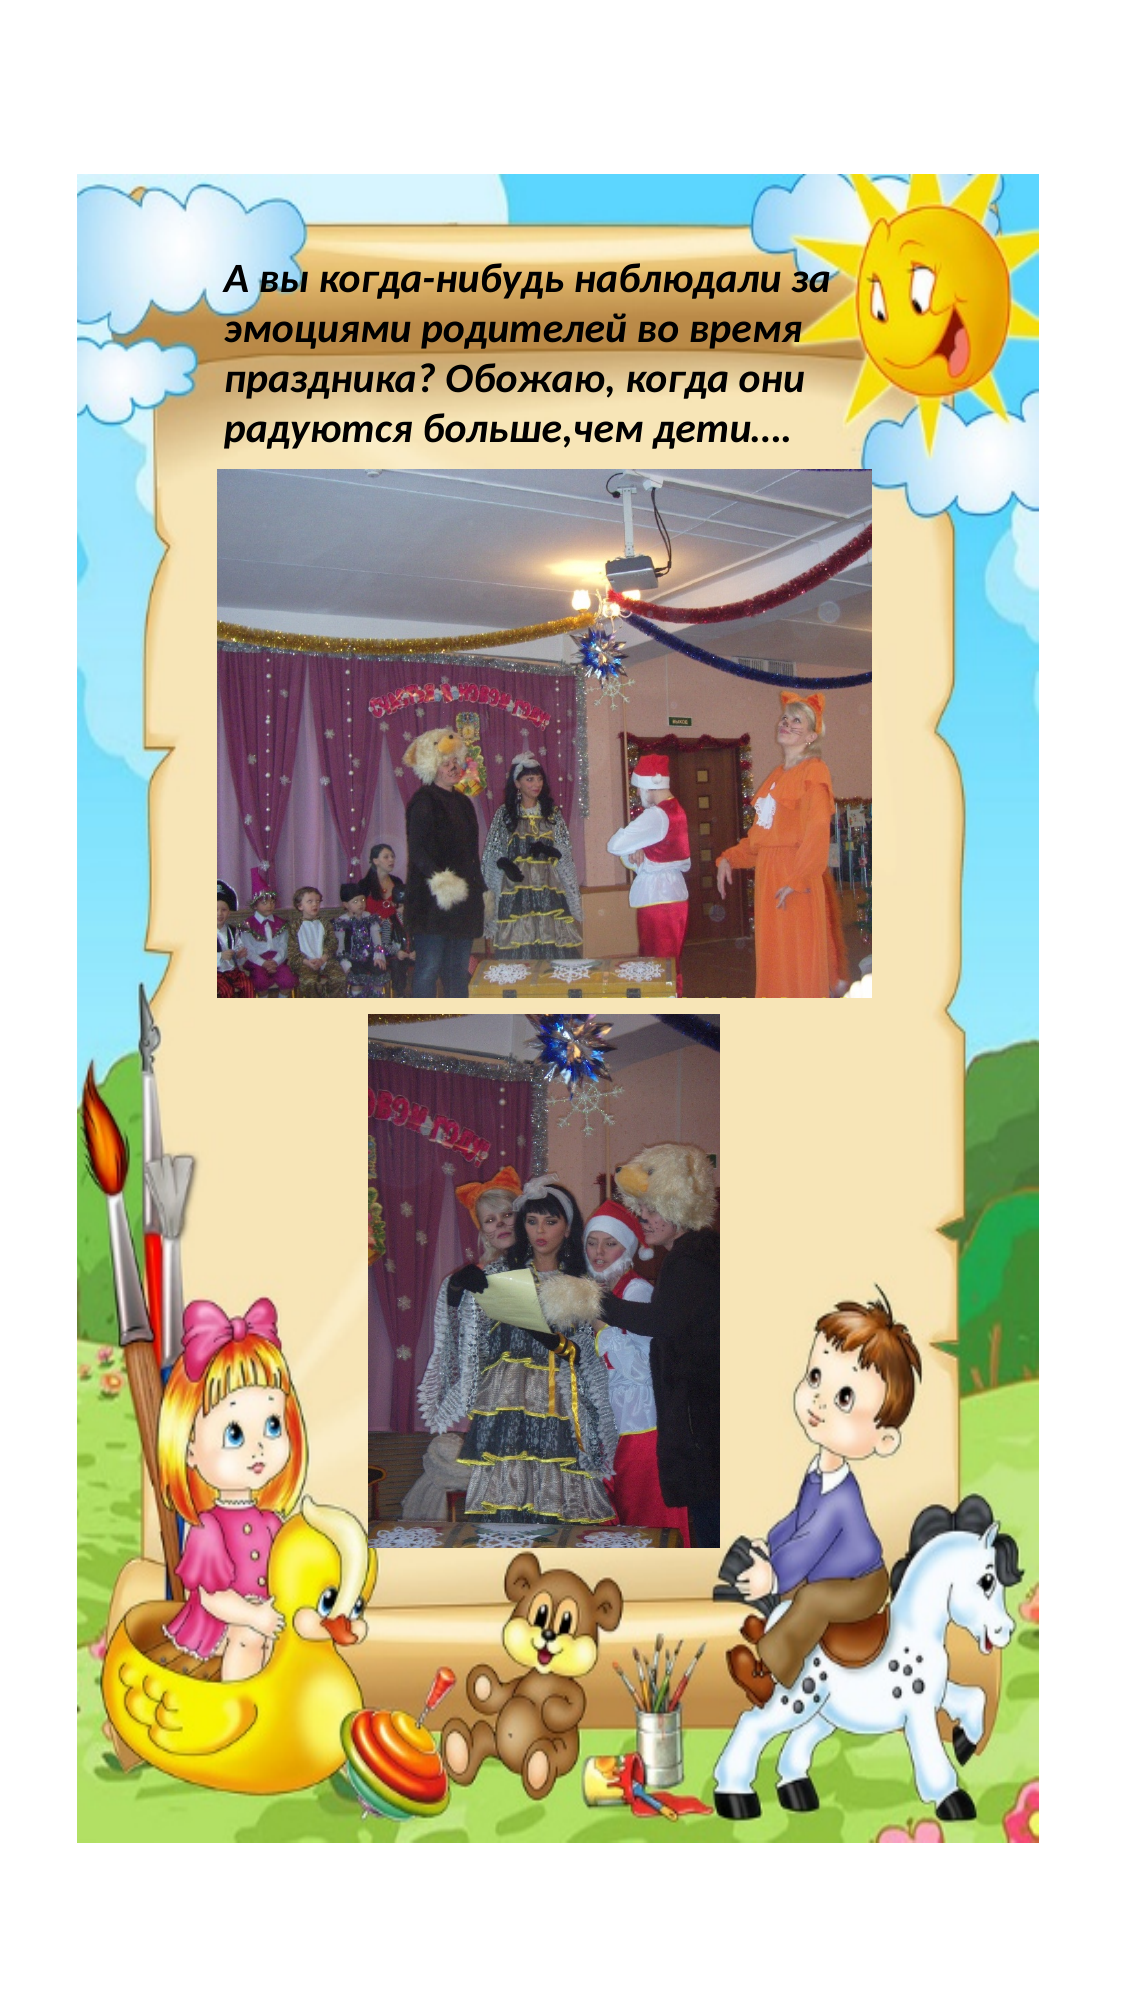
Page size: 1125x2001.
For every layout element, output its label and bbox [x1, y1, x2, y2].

picture [368, 1014, 720, 1548]
list [77, 174, 1039, 1843]
picture [216, 469, 872, 998]
